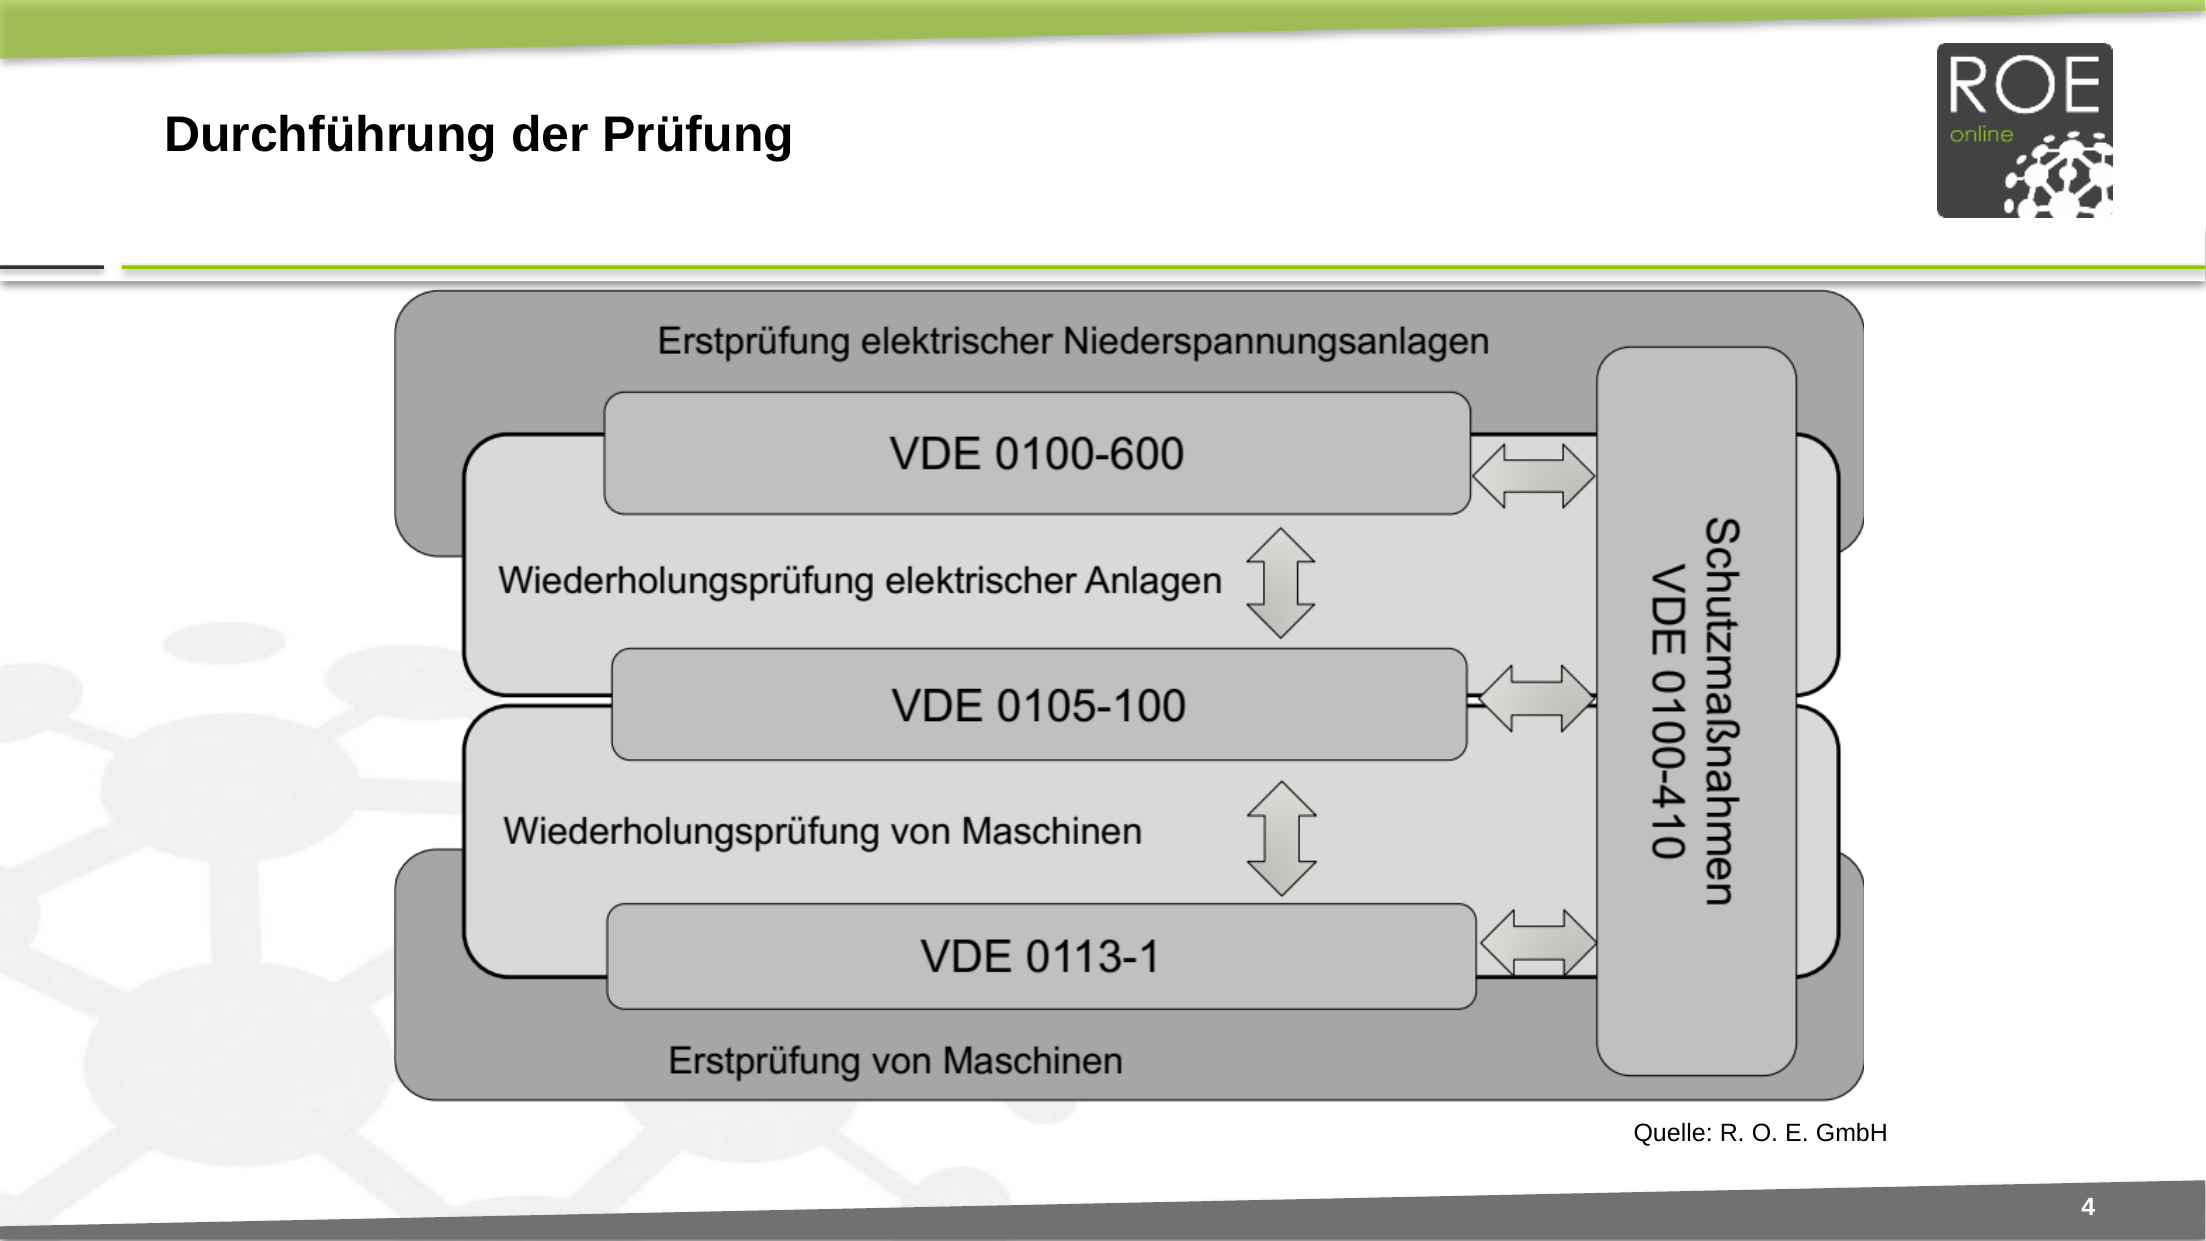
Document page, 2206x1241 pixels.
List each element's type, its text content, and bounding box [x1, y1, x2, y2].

title Durchführung der Prüfung [146, 41, 1878, 221]
picture [1937, 43, 2113, 218]
text_box Quelle: R. O. E. GmbH [1618, 1108, 1904, 1154]
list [394, 288, 1865, 1103]
slide_number 4 [2023, 1183, 2153, 1228]
